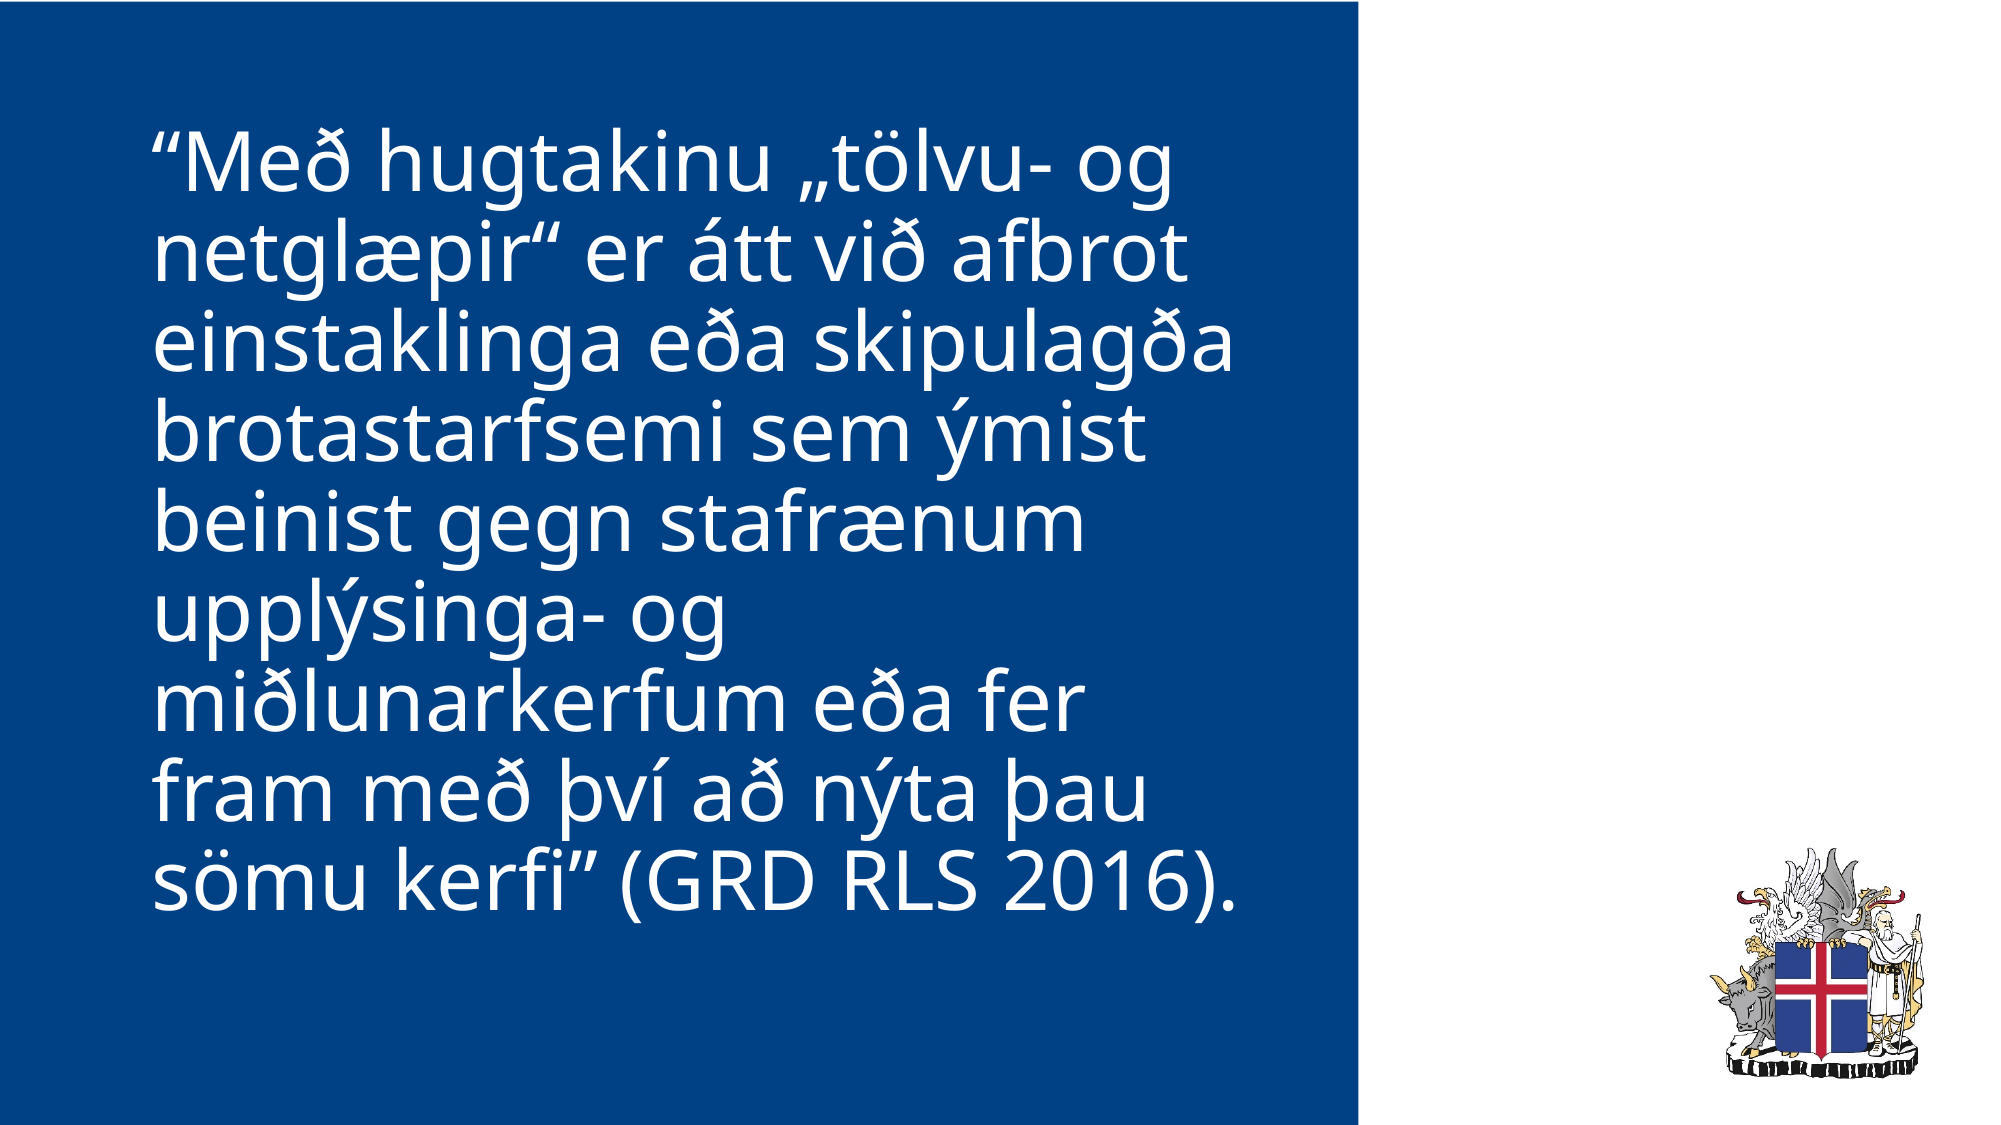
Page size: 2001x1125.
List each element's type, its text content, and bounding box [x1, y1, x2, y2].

title “Með hugtakinu „tölvu- og netglæpir“ er átt við afbrot einstaklinga eða skipulagða brotastarfsemi sem ýmist beinist gegn stafrænum upplýsinga- og miðlunarkerfum eða fer fram með því að nýta þau sömu kerfi” (GRD RLS 2016). [136, 88, 1300, 1037]
picture [1634, 771, 2000, 1125]
